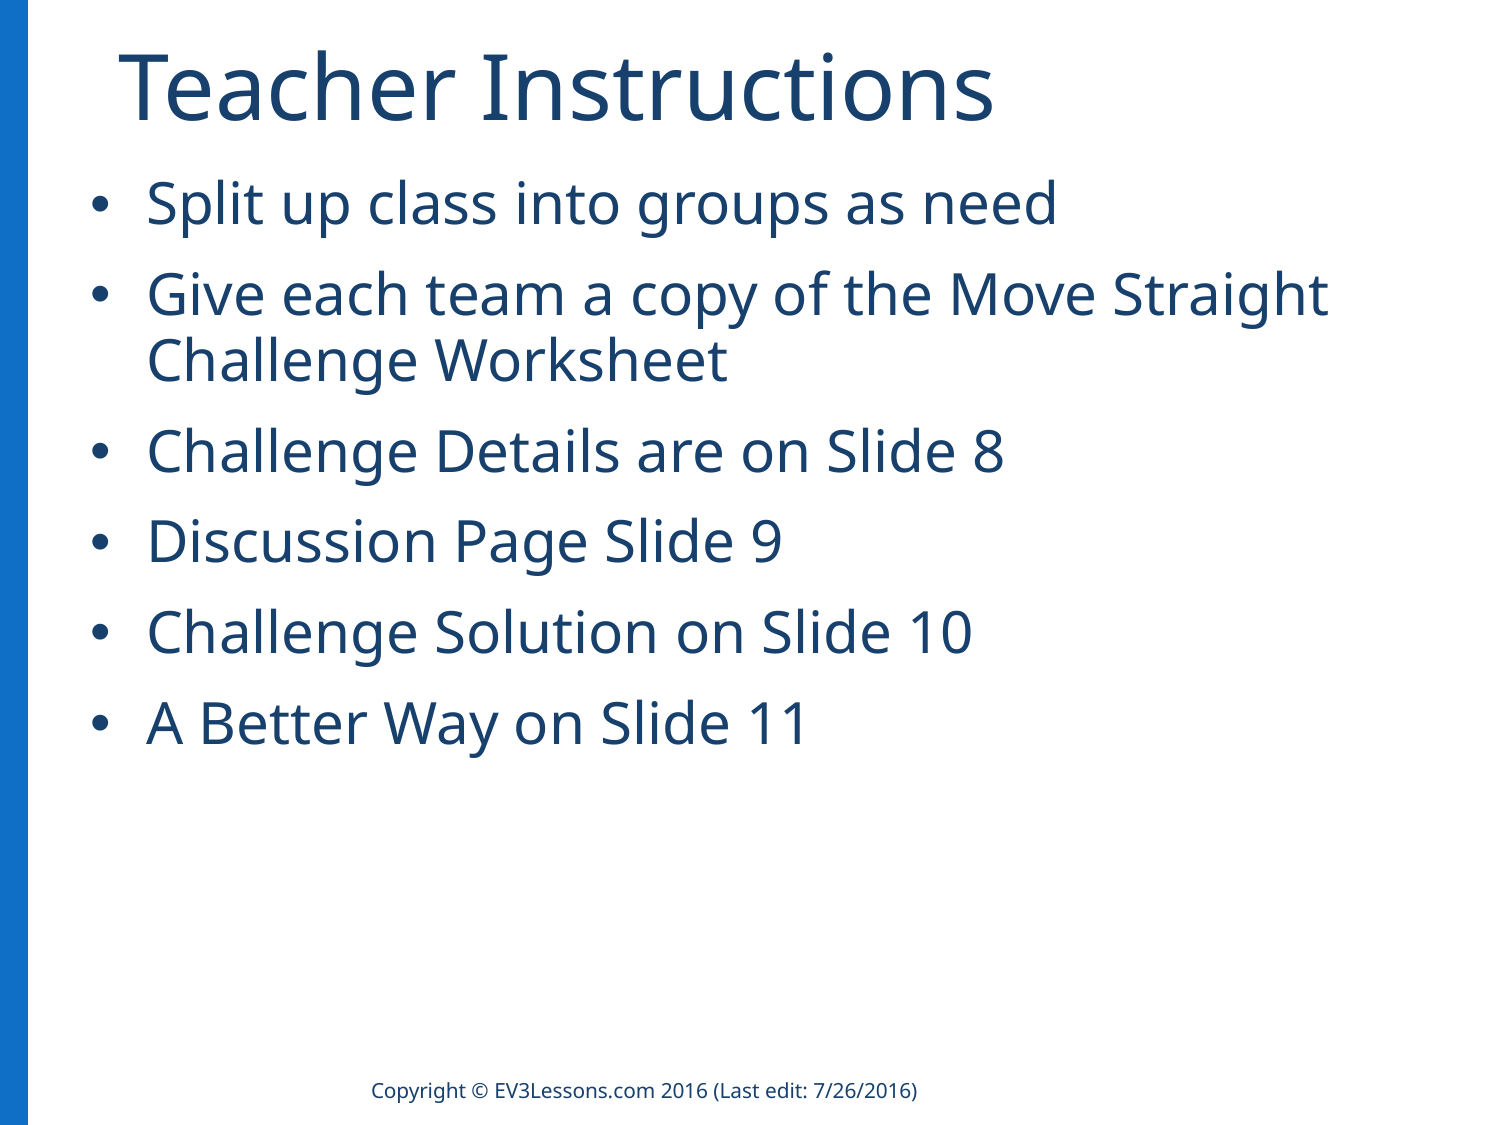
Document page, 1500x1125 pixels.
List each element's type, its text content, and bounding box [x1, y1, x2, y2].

title Teacher Instructions [103, 35, 1461, 198]
list Split up class into groups as need Give each team a copy of the Move Straight Challenge Worksheet Challenge Details are on Slide 8 Discussion Page Slide 9 Challenge Solution on Slide 10 A Better Way on Slide 11 [75, 164, 1428, 1005]
footer Copyright © EV3Lessons.com 2016 (Last edit: 7/26/2016) [355, 1058, 1129, 1125]
